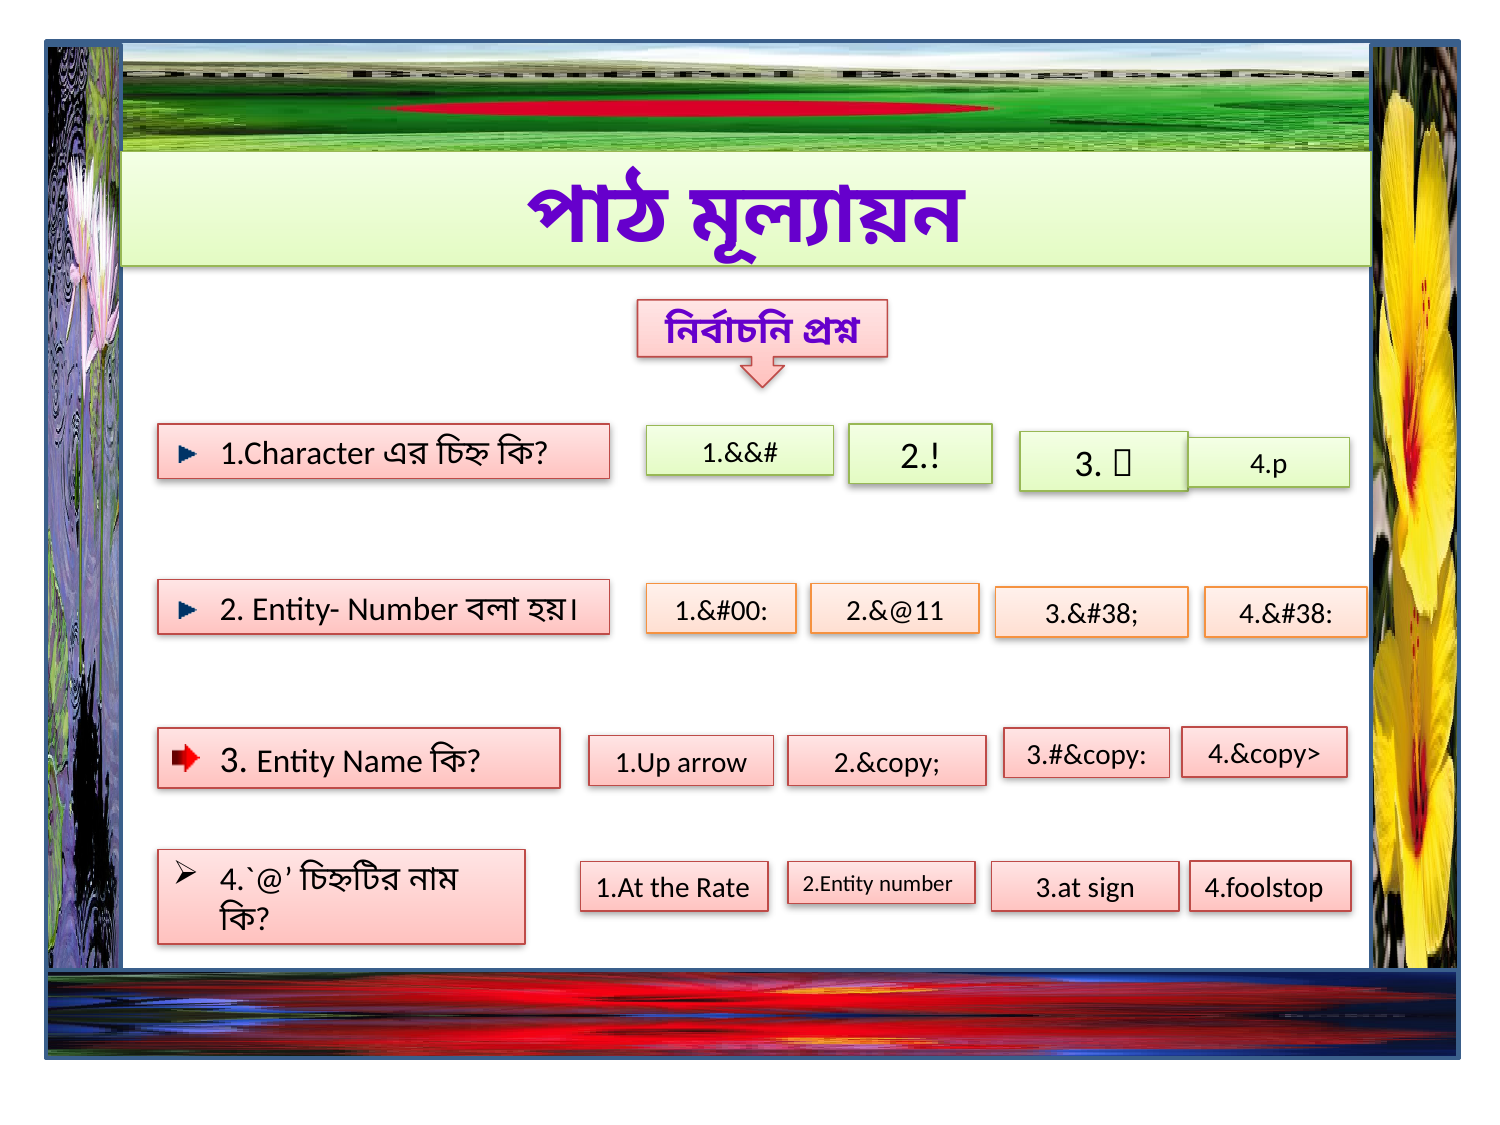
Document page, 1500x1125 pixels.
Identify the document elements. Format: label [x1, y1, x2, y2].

text_box [45, 40, 1459, 1059]
text_box [157, 423, 1368, 938]
